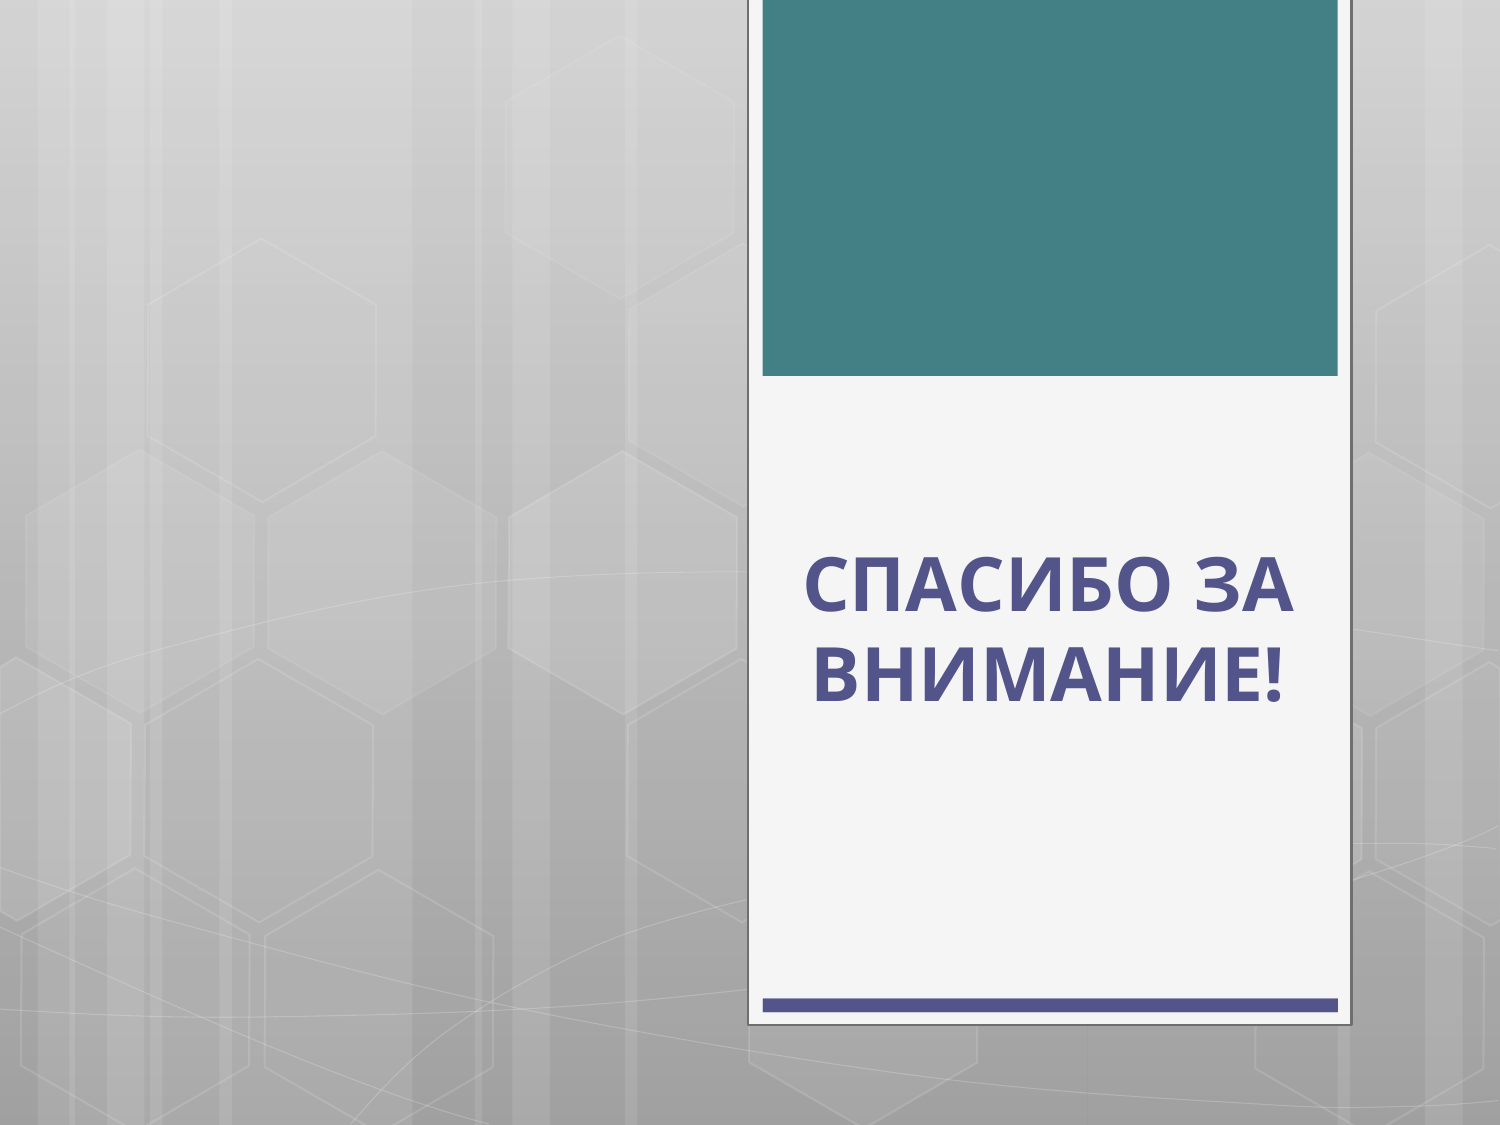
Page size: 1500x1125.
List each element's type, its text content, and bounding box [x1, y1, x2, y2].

title СПАСИБО ЗА ВНИМАНИЕ! [776, 444, 1320, 724]
